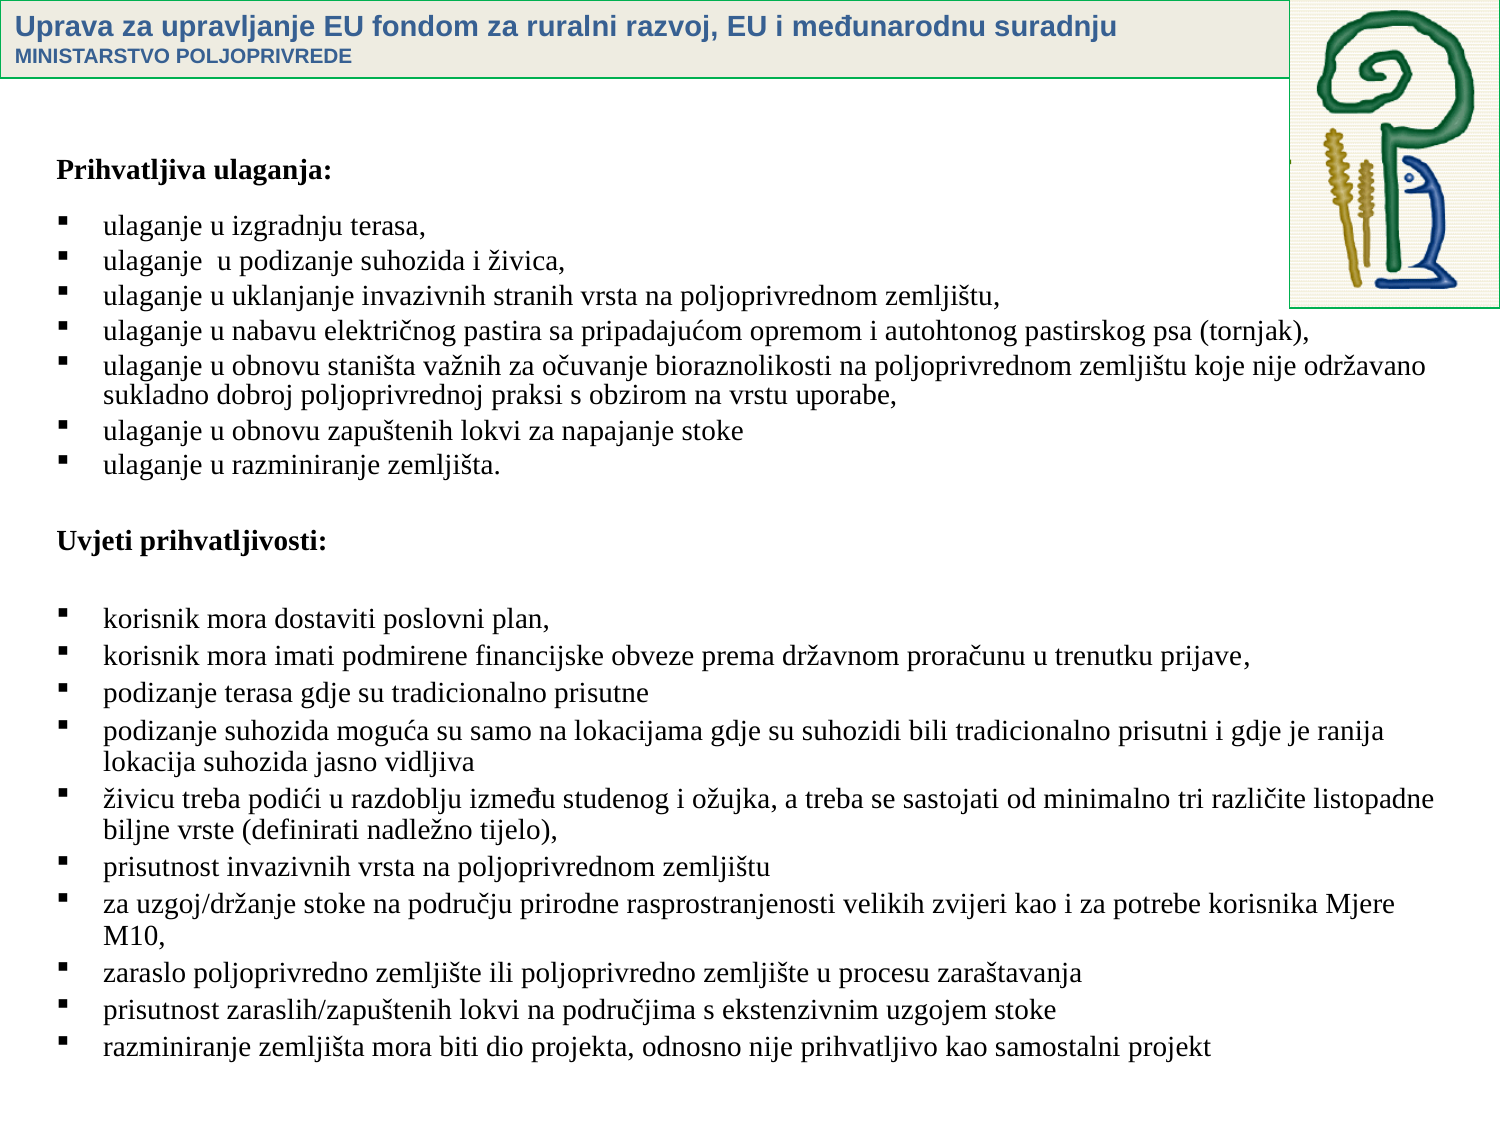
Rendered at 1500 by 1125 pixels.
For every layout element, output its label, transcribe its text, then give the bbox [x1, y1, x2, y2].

list Prihvatljiva ulaganja: ulaganje u izgradnju terasa, ulaganje u podizanje suhozida i živica, ulaganje u uklanjanje invazivnih stranih vrsta na poljoprivrednom zemljištu, ulaganje u nabavu električnog pastira sa pripadajućom opremom i autohtonog pastirskog psa (tornjak), ulaganje u obnovu staništa važnih za očuvanje bioraznolikosti na poljoprivrednom zemljištu koje nije održavano sukladno dobroj poljoprivrednoj praksi s obzirom na vrstu uporabe, ulaganje u obnovu zapuštenih lokvi za napajanje stoke ulaganje u razminiranje zemljišta. Uvjeti prihvatljivosti: korisnik mora dostaviti poslovni plan, korisnik mora imati podmirene financijske obveze prema državnom proračunu u trenutku prijave, podizanje terasa gdje su tradicionalno prisutne podizanje suhozida moguća su samo na lokacijama gdje su suhozidi bili tradicionalno prisutni i gdje je ranija lokacija suhozida jasno vidljiva živicu treba podići u razdoblju između studenog i ožujka, a treba se sastojati od minimalno tri različite listopadne biljne vrste (definirati nadležno tijelo), prisutnost invazivnih vrsta na poljoprivrednom zemljištu za uzgoj/držanje stoke na području prirodne rasprostranjenosti velikih zvijeri kao i za potrebe korisnika Mjere M10, zaraslo poljoprivredno zemljište ili poljoprivredno zemljište u procesu zaraštavanja prisutnost zaraslih/zapuštenih lokvi na područjima s ekstenzivnim uzgojem stoke razminiranje zemljišta mora biti dio projekta, odnosno nije prihvatljivo kao samostalni projekt [41, 149, 1471, 1024]
picture [1290, 0, 1499, 307]
